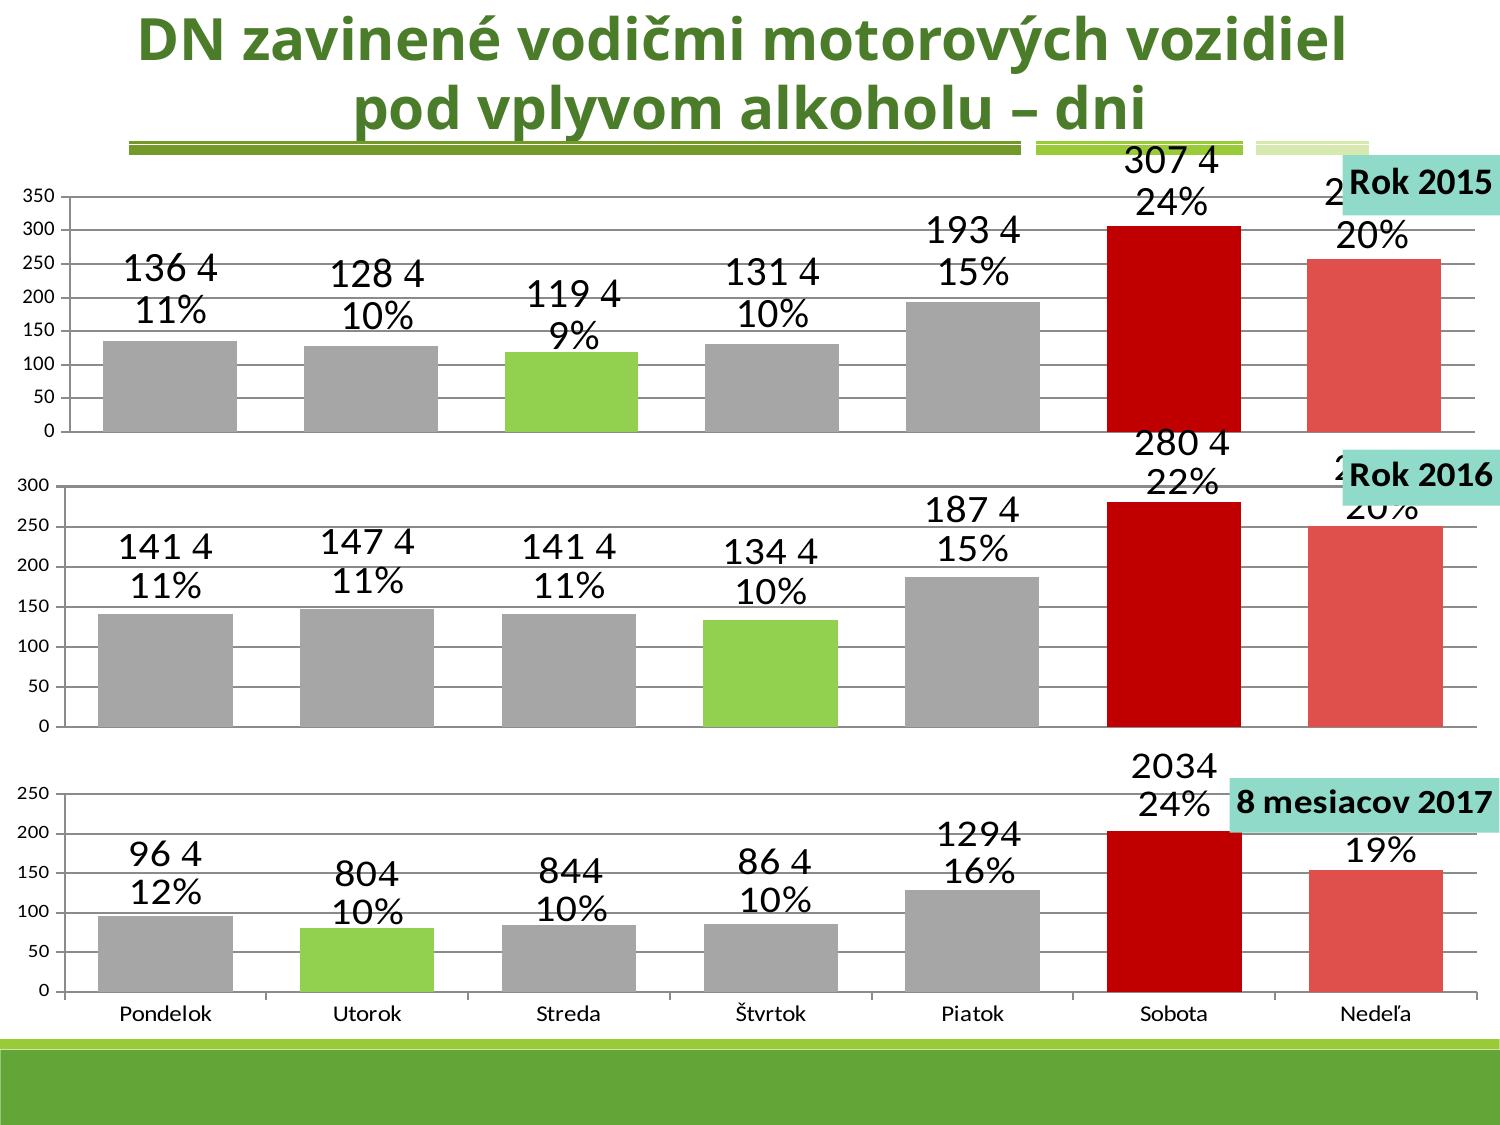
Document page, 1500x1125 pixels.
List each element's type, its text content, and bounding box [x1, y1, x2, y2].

text_box DN zavinené vodičmi motorových vozidiel pod vplyvom alkoholu – dni [0, 0, 1500, 91]
chart [0, 92, 1500, 1041]
